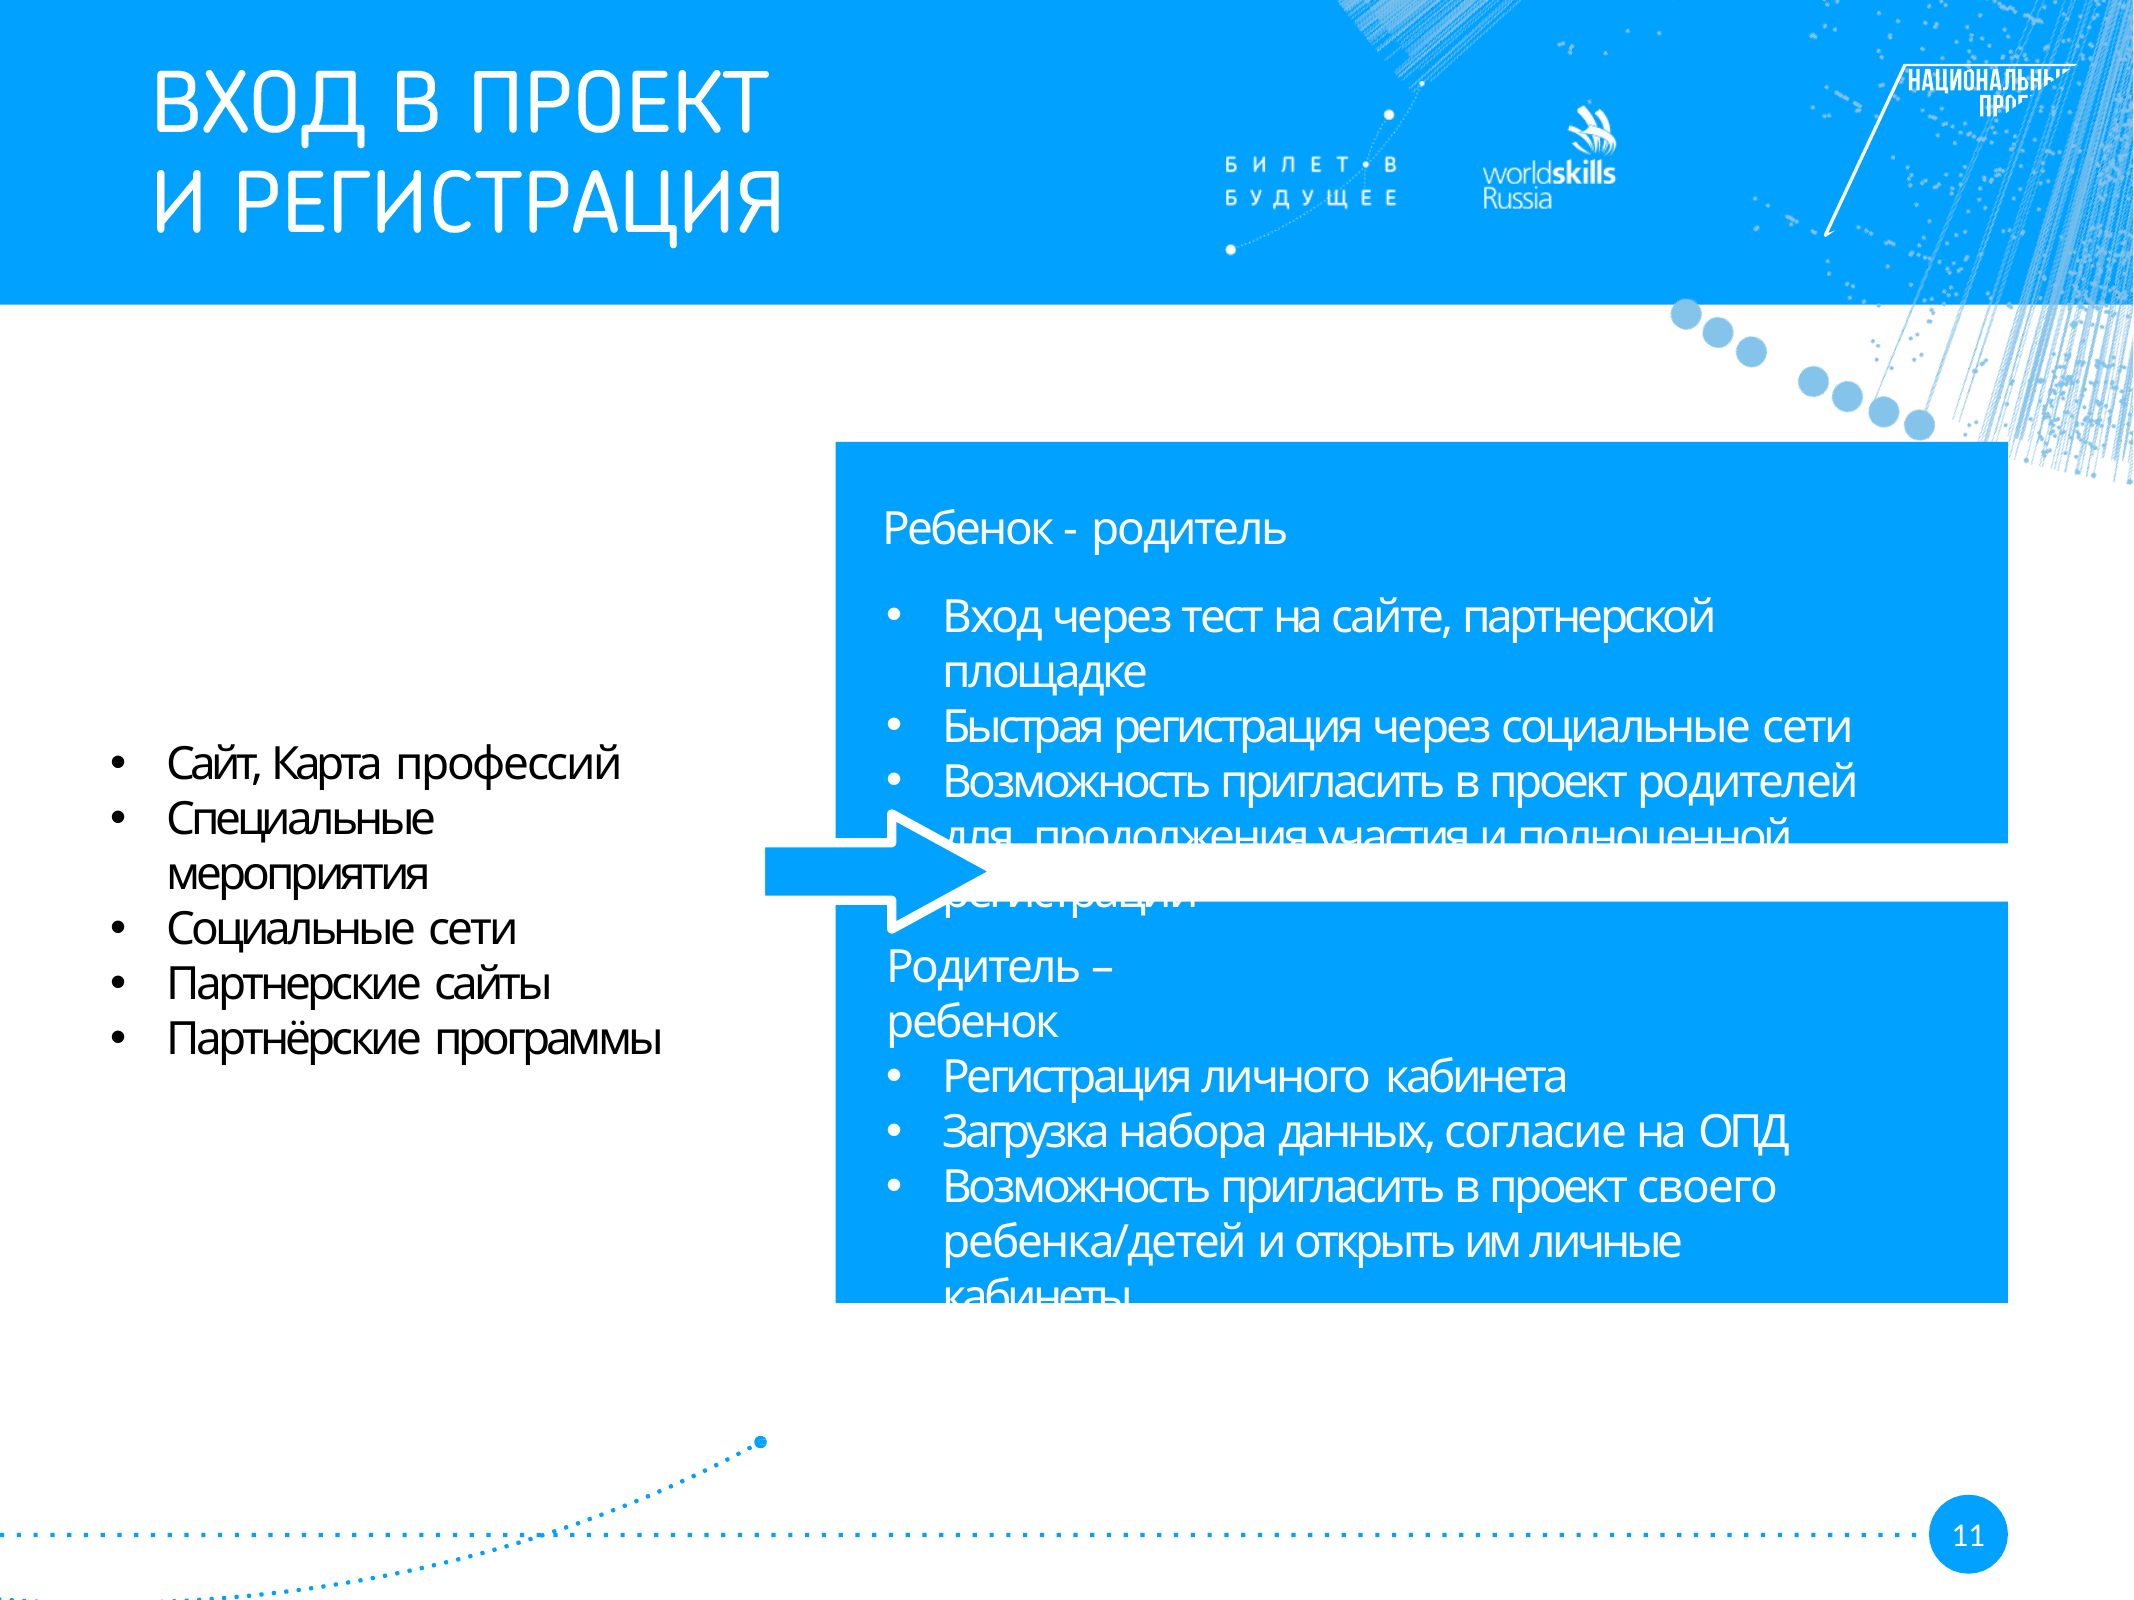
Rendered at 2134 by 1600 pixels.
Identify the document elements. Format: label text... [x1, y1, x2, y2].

picture [1189, 0, 2134, 656]
text_box [835, 942, 884, 1304]
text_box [755, 808, 1002, 934]
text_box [149, 47, 841, 253]
text_box [1006, 901, 2008, 1304]
slide_number 11 [1940, 1518, 1992, 1600]
text_box Родитель – ребенок [884, 935, 1280, 1045]
text_box [1936, 1494, 2008, 1566]
text_box [835, 441, 2008, 844]
text_box Ребенок - родитель Вход через тест на сайте, партнерской площадке Быстрая регистрация через социальные сети Возможность пригласить в проект родителей для продолжения участия и полноценной регистрации [879, 496, 1927, 917]
text_box Сайт, Карта профессий Специальные мероприятия Социальные сети Партнерские сайты Партнёрские программы [108, 731, 690, 1064]
text_box Регистрация личного кабинета Загрузка набора данных, согласие на ОПД Возможность пригласить в проект своего ребенка/детей и открыть им личные кабинеты [884, 1045, 1841, 1323]
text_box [0, 1435, 1929, 1600]
